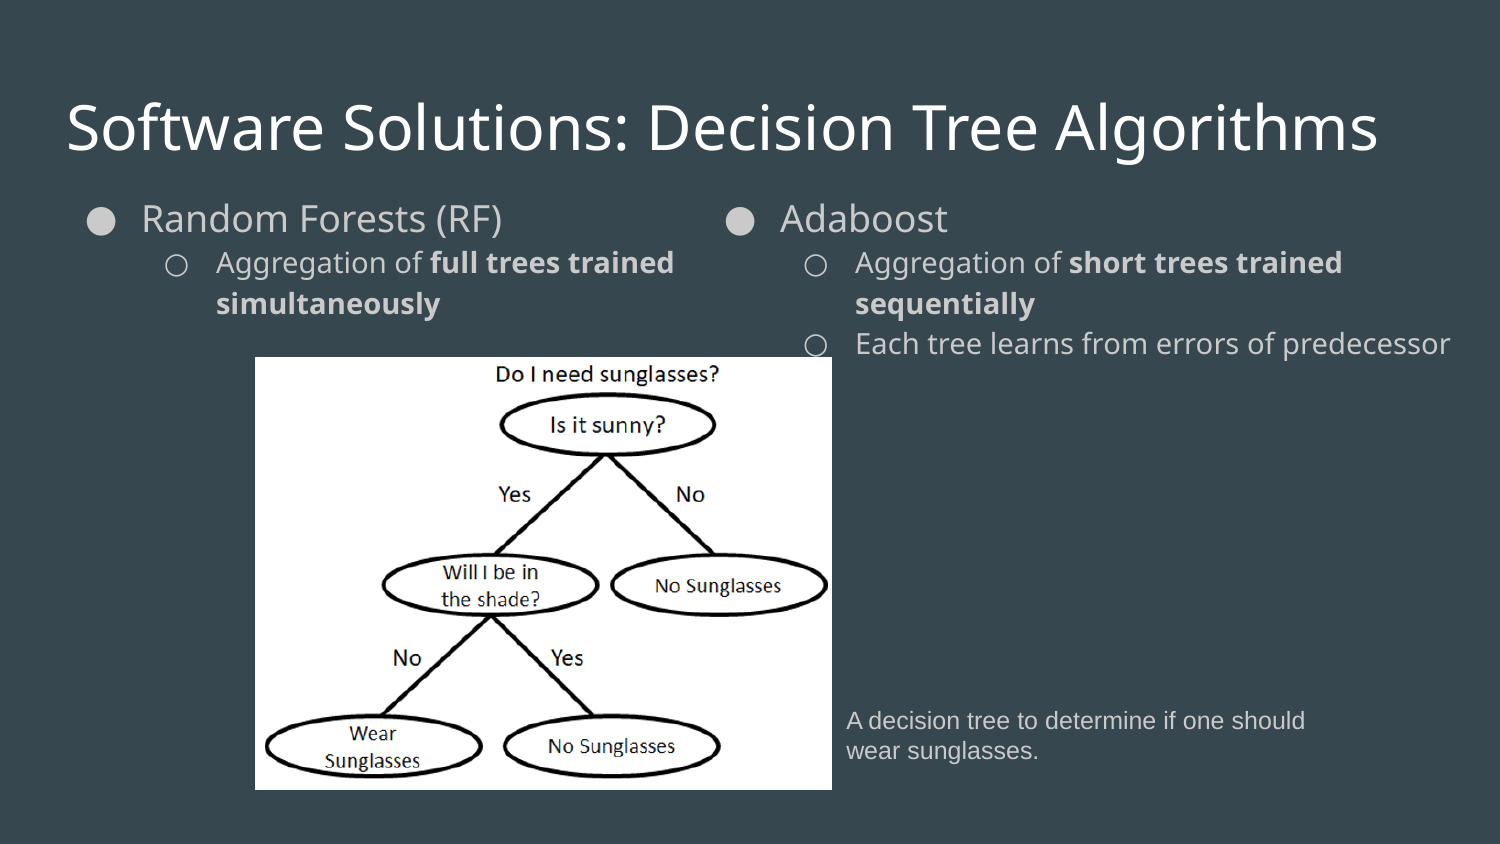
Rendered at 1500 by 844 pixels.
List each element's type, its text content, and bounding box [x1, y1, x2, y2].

picture [255, 357, 832, 790]
text_box A decision tree to determine if one should wear sunglasses. [836, 679, 1331, 790]
list Random Forests (RF) Aggregation of full trees trained simultaneously [51, 172, 690, 734]
title Software Solutions: Decision Tree Algorithms [51, 72, 1449, 167]
list Adaboost Aggregation of short trees trained sequentially Each tree learns from errors of predecessor [690, 172, 1493, 728]
